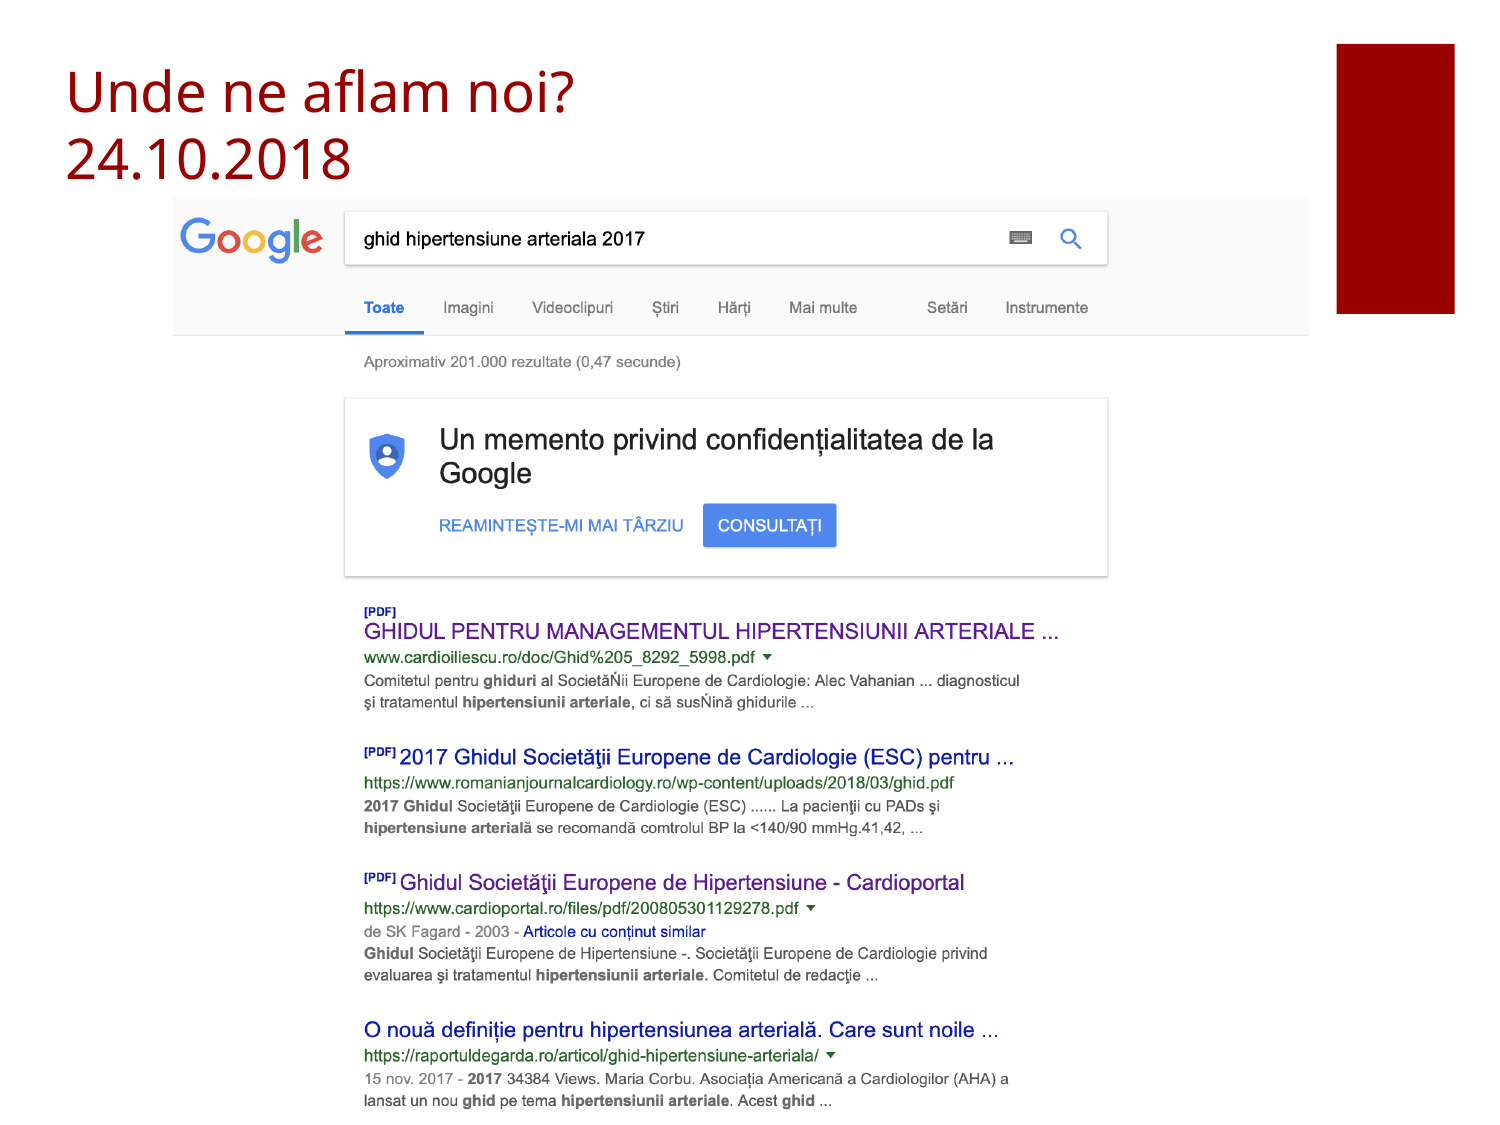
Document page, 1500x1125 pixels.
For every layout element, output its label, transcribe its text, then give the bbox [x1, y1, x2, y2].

picture [172, 197, 1309, 1125]
title Unde ne aflam noi? 24.10.2018 [49, 10, 1118, 199]
